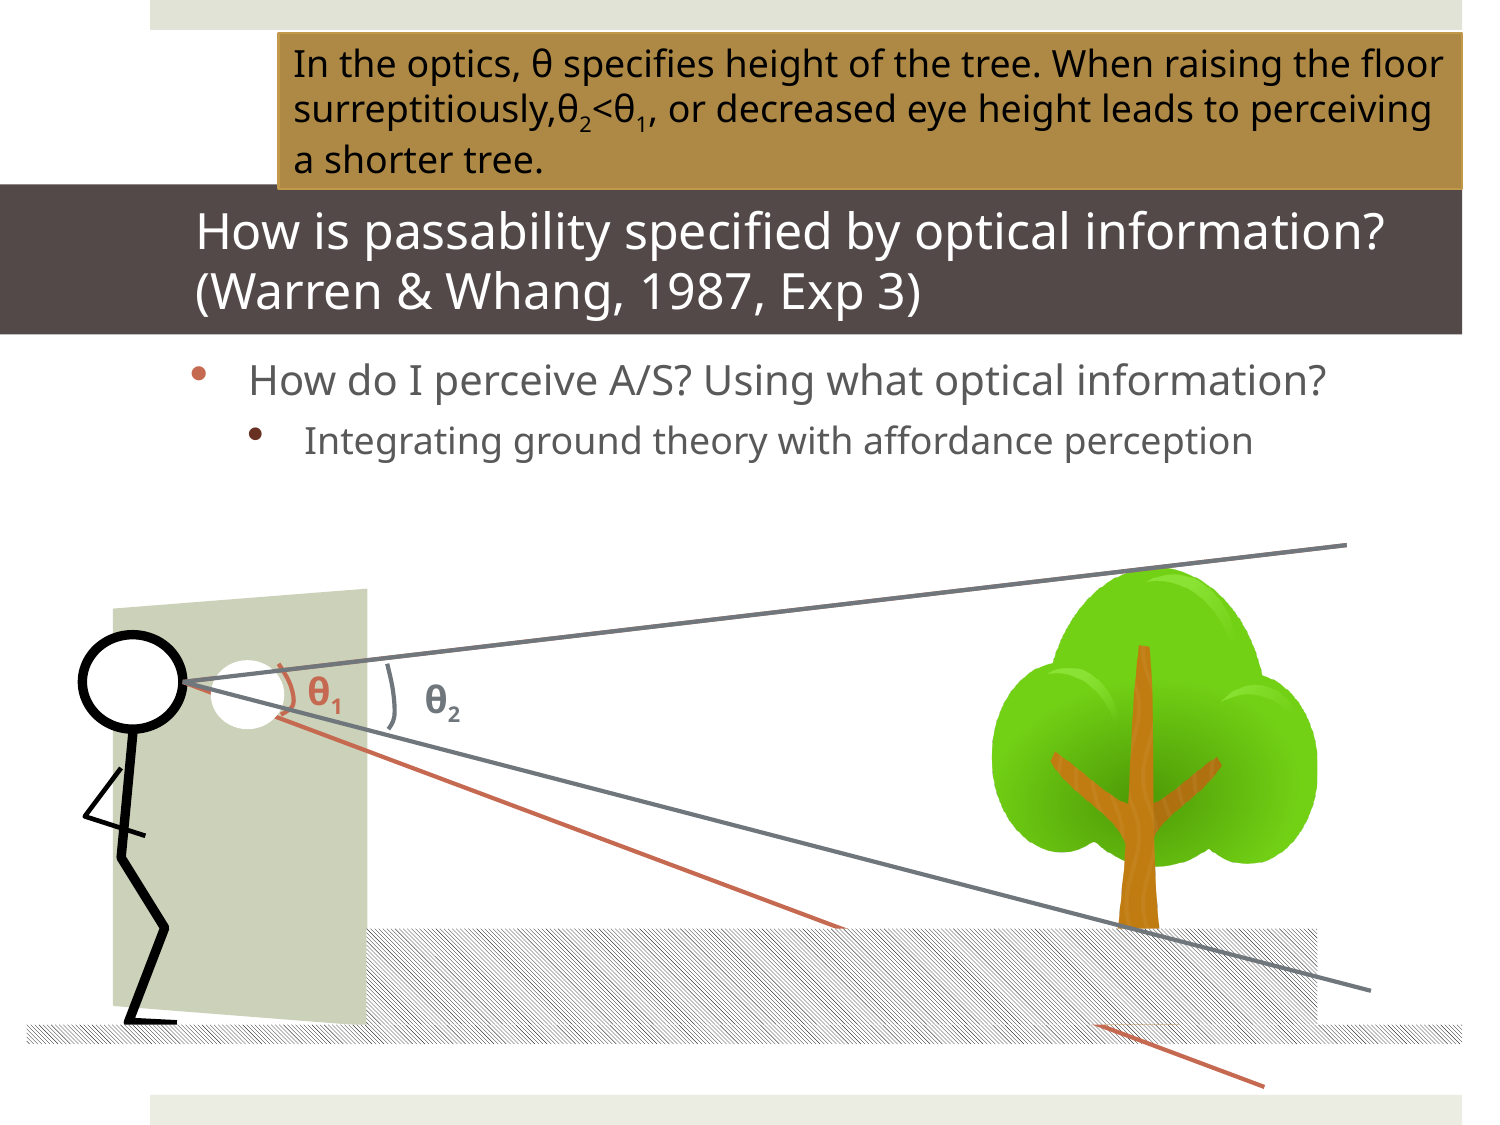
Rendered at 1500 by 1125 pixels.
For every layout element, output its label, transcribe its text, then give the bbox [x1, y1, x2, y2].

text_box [182, 992, 1265, 1088]
title How is passability specified by optical information? (Warren & Whang, 1987, Exp 3) [0, 184, 1463, 335]
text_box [182, 544, 1348, 681]
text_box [182, 681, 1372, 992]
text_box In the optics, θ specifies height of the tree. When raising the floor surreptitiously,θ2<θ1, or decreased eye height leads to perceiving a shorter tree. [277, 32, 1463, 190]
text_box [81, 634, 182, 1026]
text_box [1265, 1024, 1463, 1045]
picture [1265, 992, 1318, 1026]
list How do I perceive A/S? Using what optical information? Integrating ground theory with affordance perception [176, 346, 1426, 642]
text_box [112, 603, 176, 634]
text_box [26, 1024, 182, 1045]
